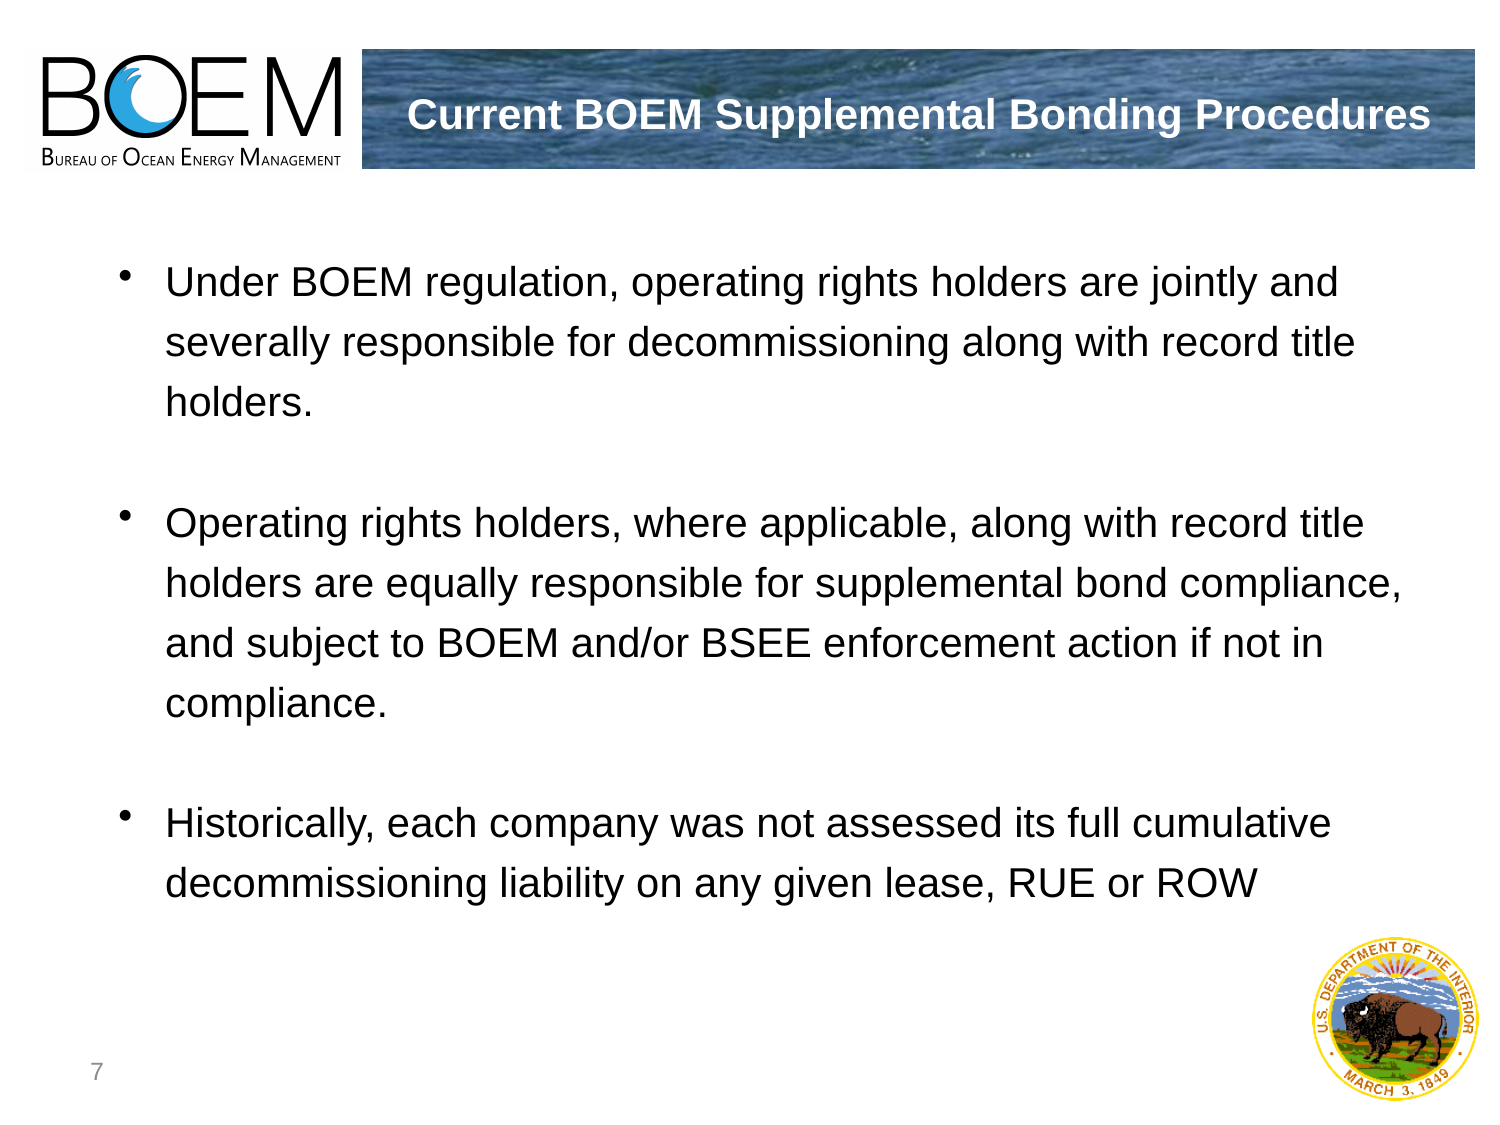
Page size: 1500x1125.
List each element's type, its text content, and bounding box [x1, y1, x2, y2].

title Current BOEM Supplemental Bonding Procedures [324, 45, 1488, 169]
list Under BOEM regulation, operating rights holders are jointly and severally responsible for decommissioning along with record title holders. Operating rights holders, where applicable, along with record title holders are equally responsible for supplemental bond compliance, and subject to BOEM and/or BSEE enforcement action if not in compliance. Historically, each company was not assessed its full cumulative decommissioning liability on any given lease, RUE or ROW [75, 237, 1425, 1013]
picture [1312, 937, 1479, 1101]
picture [24, 49, 350, 173]
slide_number 7 [75, 1040, 425, 1101]
